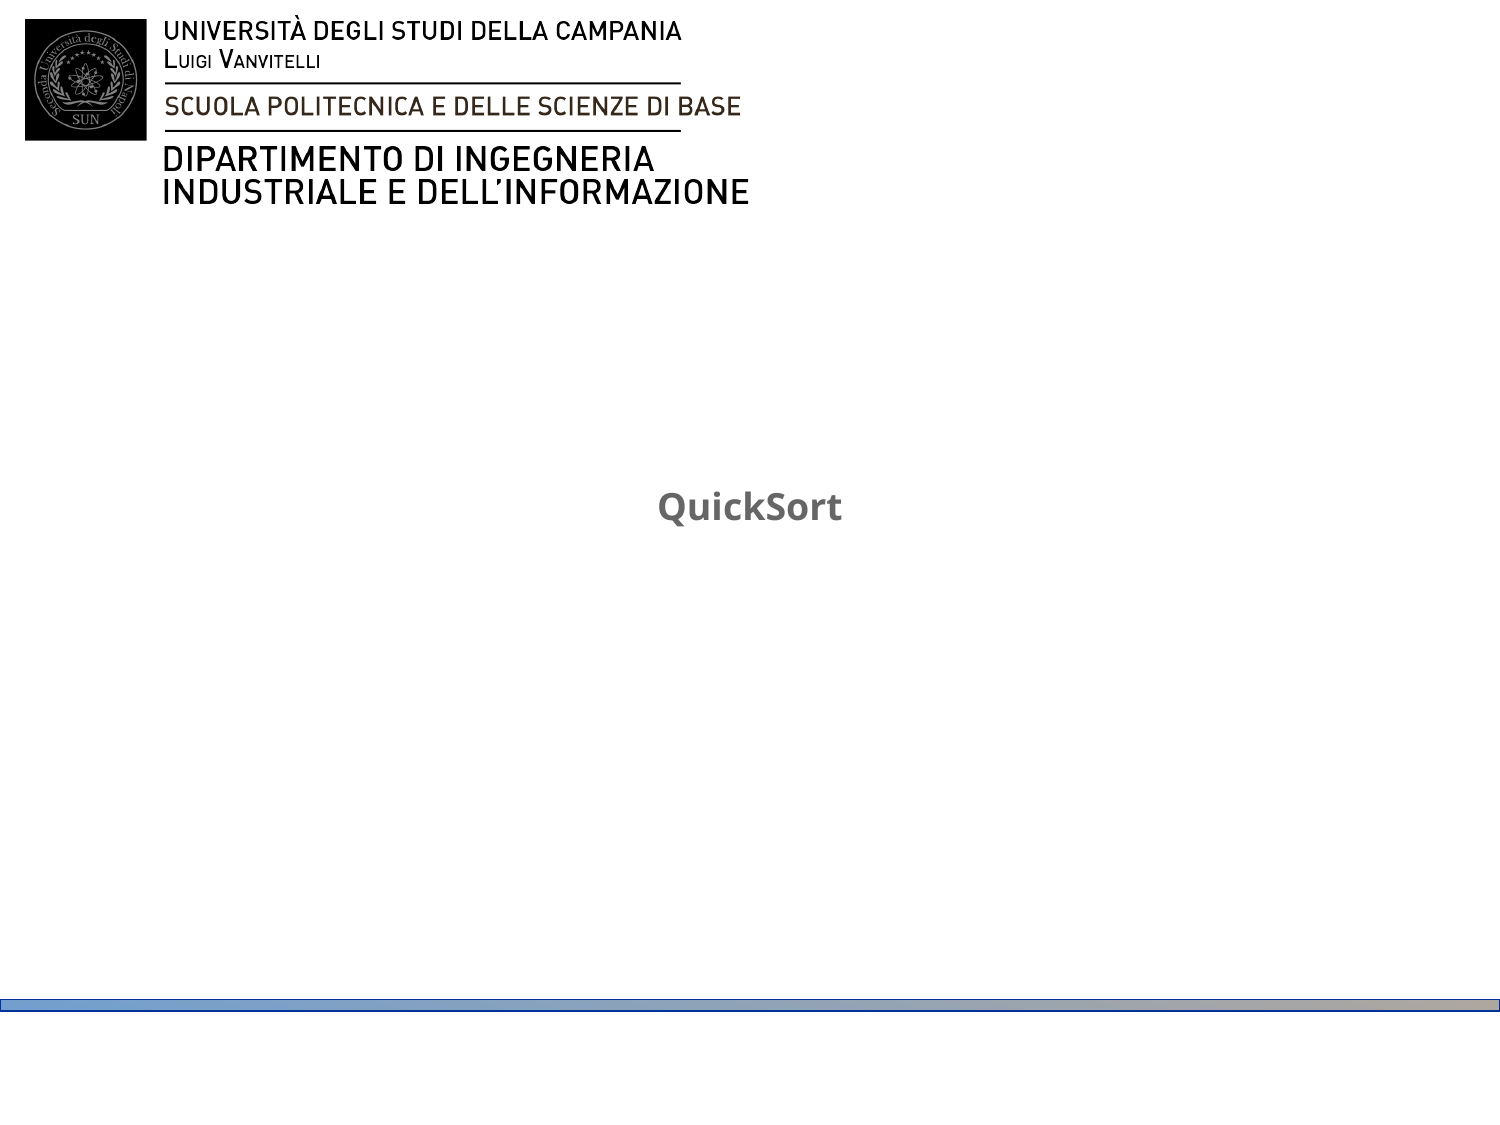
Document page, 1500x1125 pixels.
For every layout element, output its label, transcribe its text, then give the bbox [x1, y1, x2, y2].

title QuickSort [112, 420, 1388, 591]
